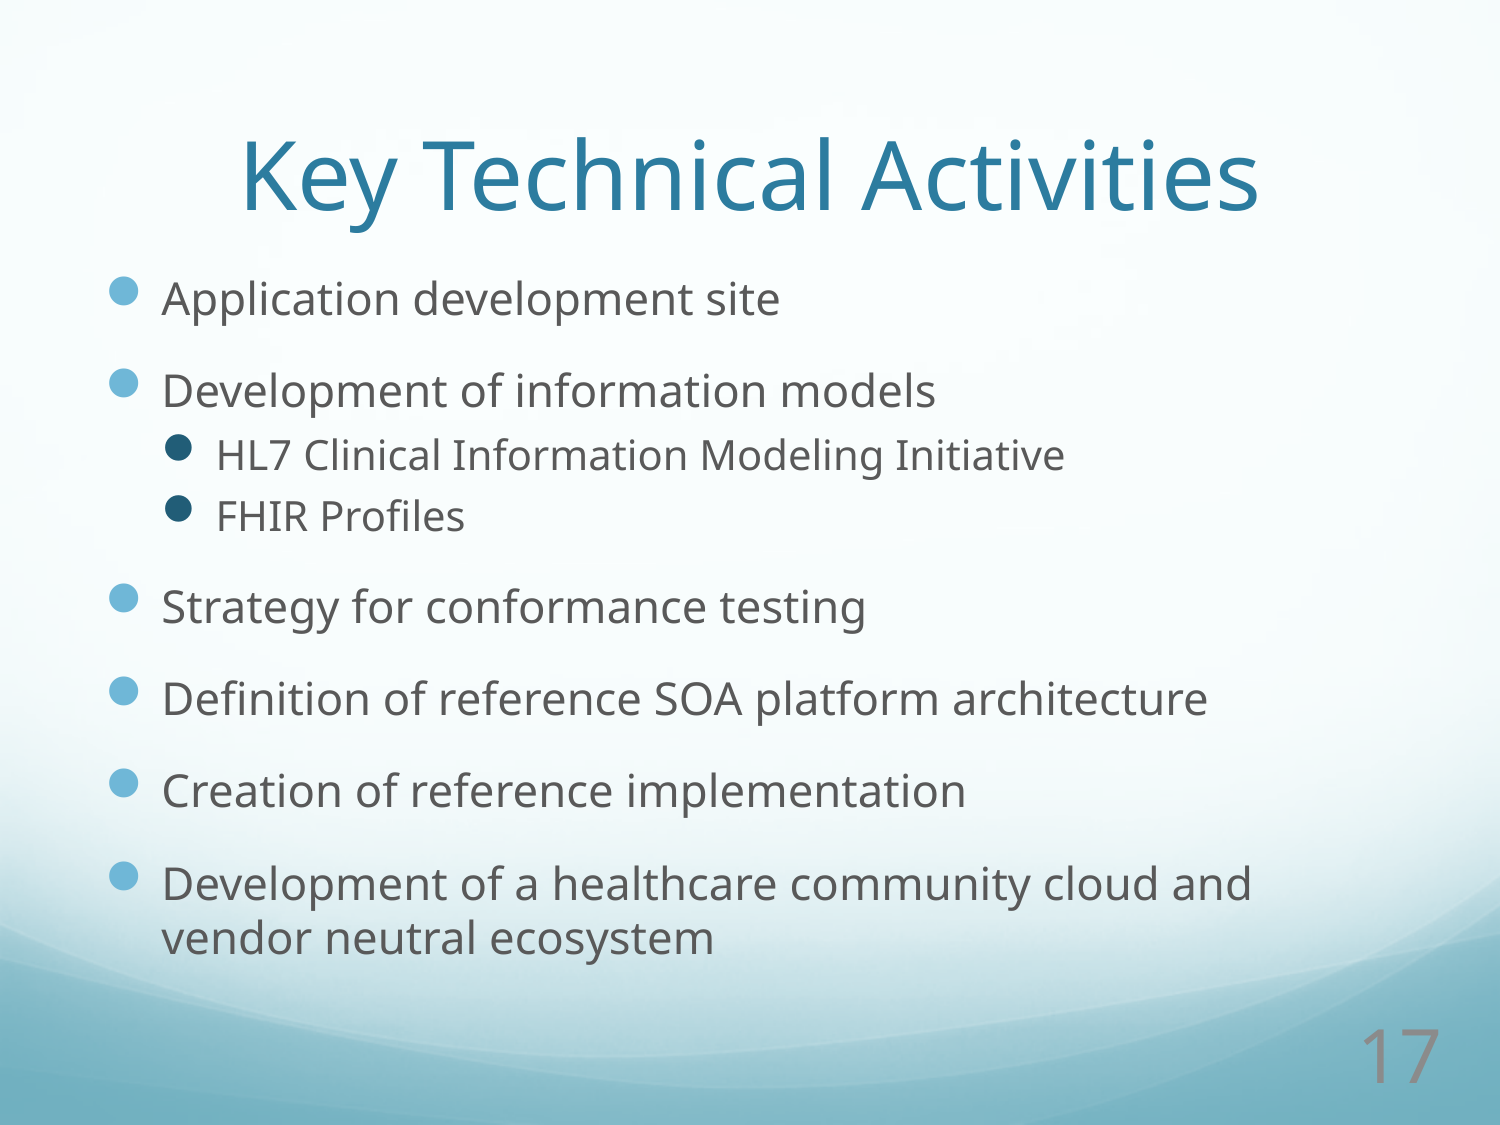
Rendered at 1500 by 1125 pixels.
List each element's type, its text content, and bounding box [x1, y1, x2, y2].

list Application development site Development of information models HL7 Clinical Information Modeling Initiative FHIR Profiles Strategy for conformance testing Definition of reference SOA platform architecture Creation of reference implementation Development of a healthcare community cloud and vendor neutral ecosystem [90, 262, 1410, 975]
slide_number 17 [1295, 1029, 1459, 1090]
title Key Technical Activities [90, 17, 1410, 237]
